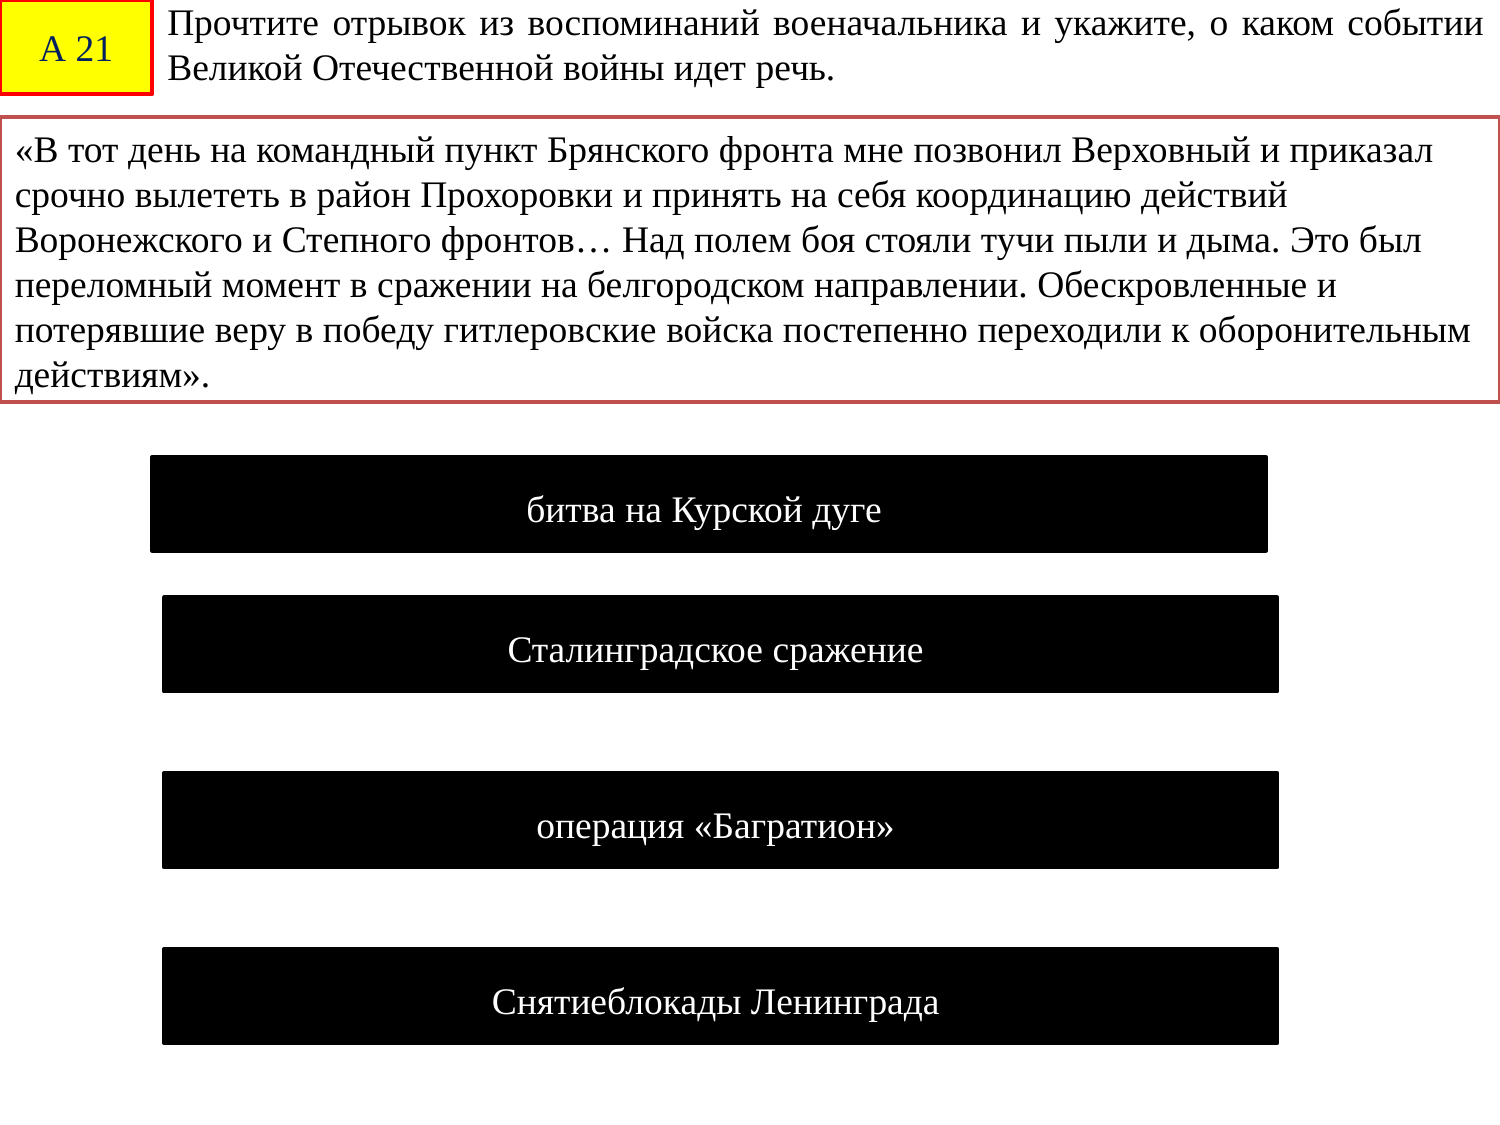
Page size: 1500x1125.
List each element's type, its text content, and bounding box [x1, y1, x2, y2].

text_box операция «Багратион» [162, 771, 1279, 869]
text_box Снятиеблокады Ленинграда [162, 947, 1279, 1045]
text_box А 21 [0, 0, 152, 96]
text_box «В тот день на командный пункт Брянского фронта мне позвонил Верховный и приказал срочно вылететь в район Прохоровки и принять на себя координацию действий Воронежского и Степного фронтов… Над полем боя стояли тучи пыли и дыма. Это был переломный момент в сражении на белгородском направлении. Обескровленные и потерявшие веру в победу гитлеровские войска постепенно переходили к оборонительным действиям». [0, 115, 1500, 404]
text_box Сталинградское сражение [162, 595, 1279, 693]
text_box битва на Курской дуге [150, 455, 1268, 553]
text_box Прочтите отрывок из воспоминаний военачальника и укажите, о каком событии Великой Отечественной войны идет речь. [152, 0, 1500, 96]
